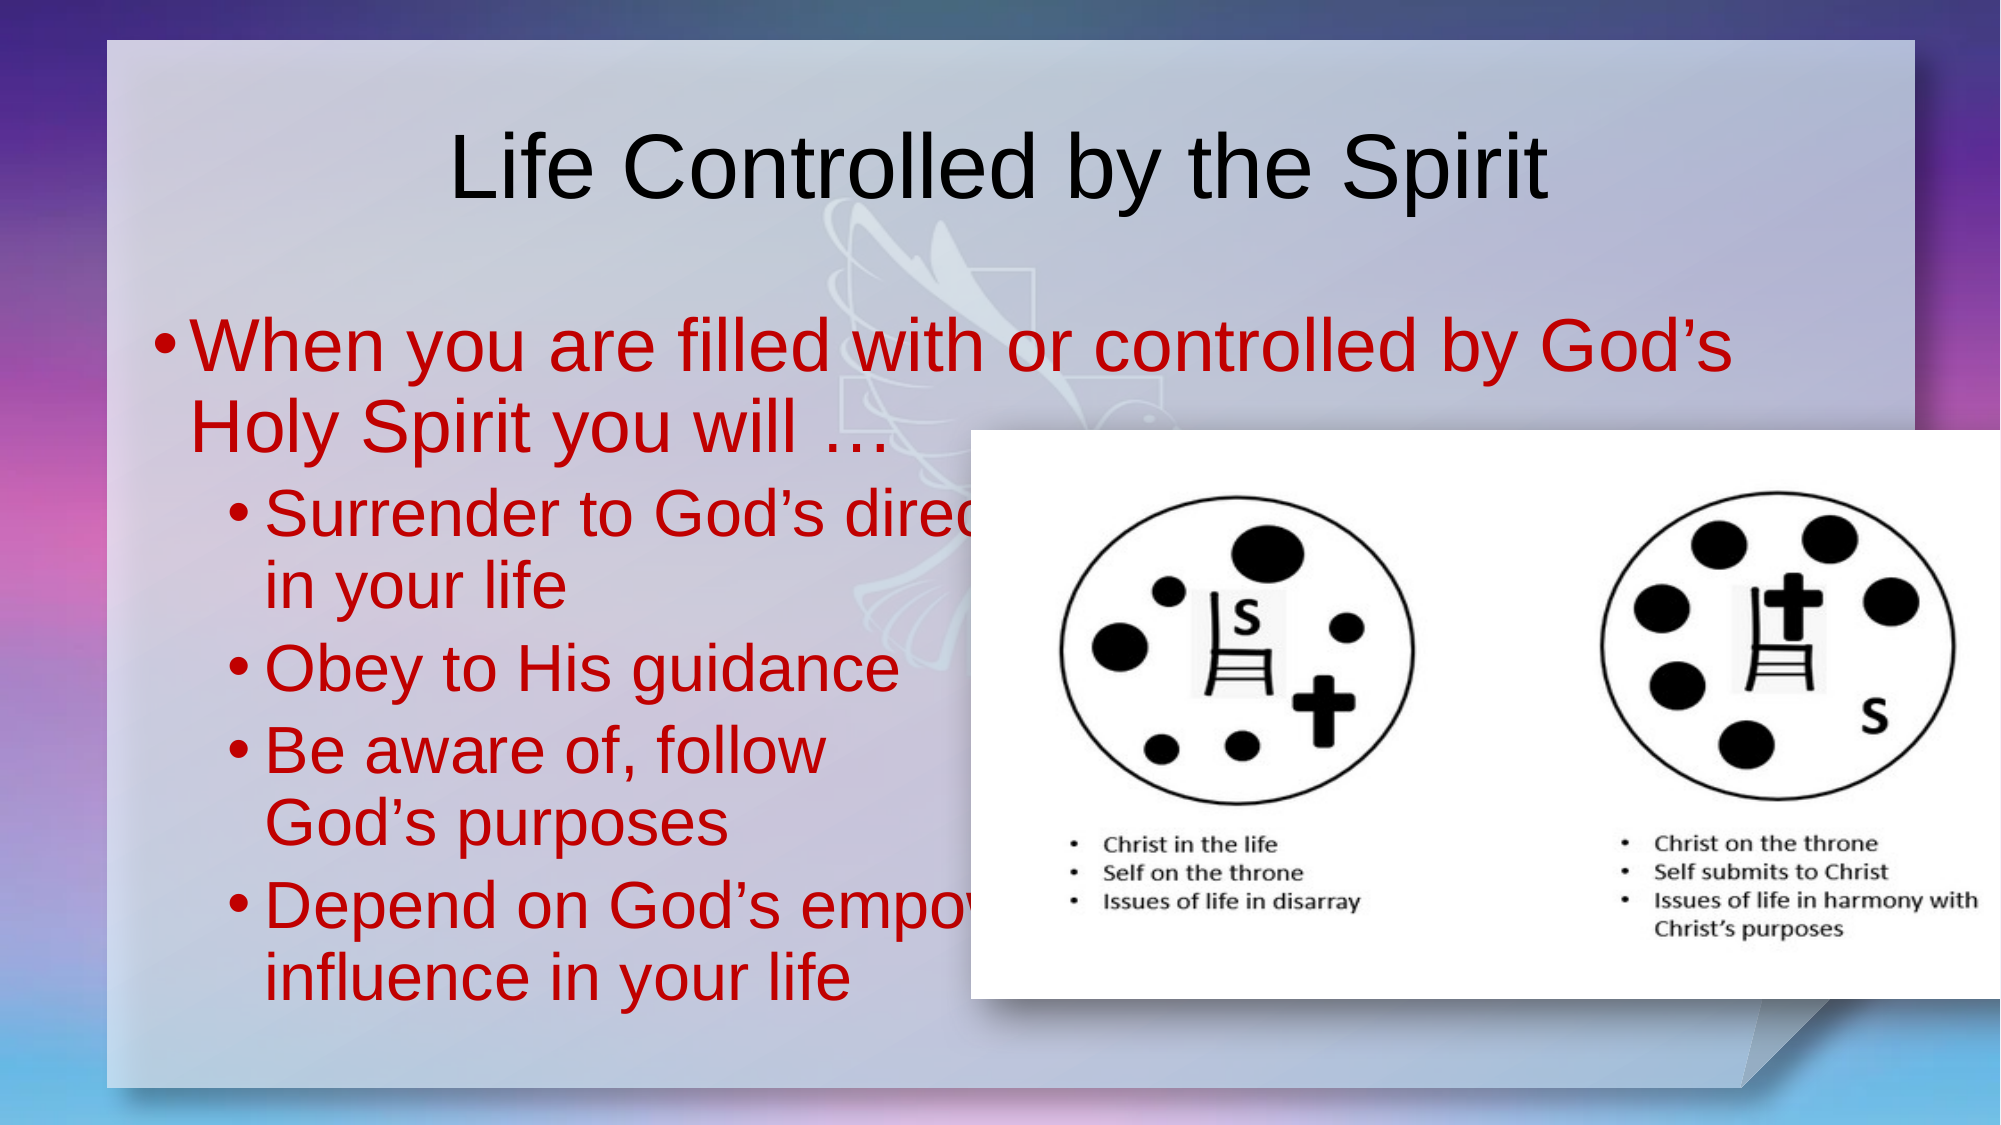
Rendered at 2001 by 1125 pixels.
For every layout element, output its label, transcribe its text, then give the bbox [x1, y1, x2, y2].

title Life Controlled by the Spirit [137, 59, 1863, 278]
picture [0, 0, 2001, 1125]
list When you are filled with or controlled by God’s Holy Spirit you will … Surrender to God’s direction in your life Obey to His guidance Be aware of, follow God’s purposes Depend on God’s empowering influence in your life [137, 299, 1863, 1066]
